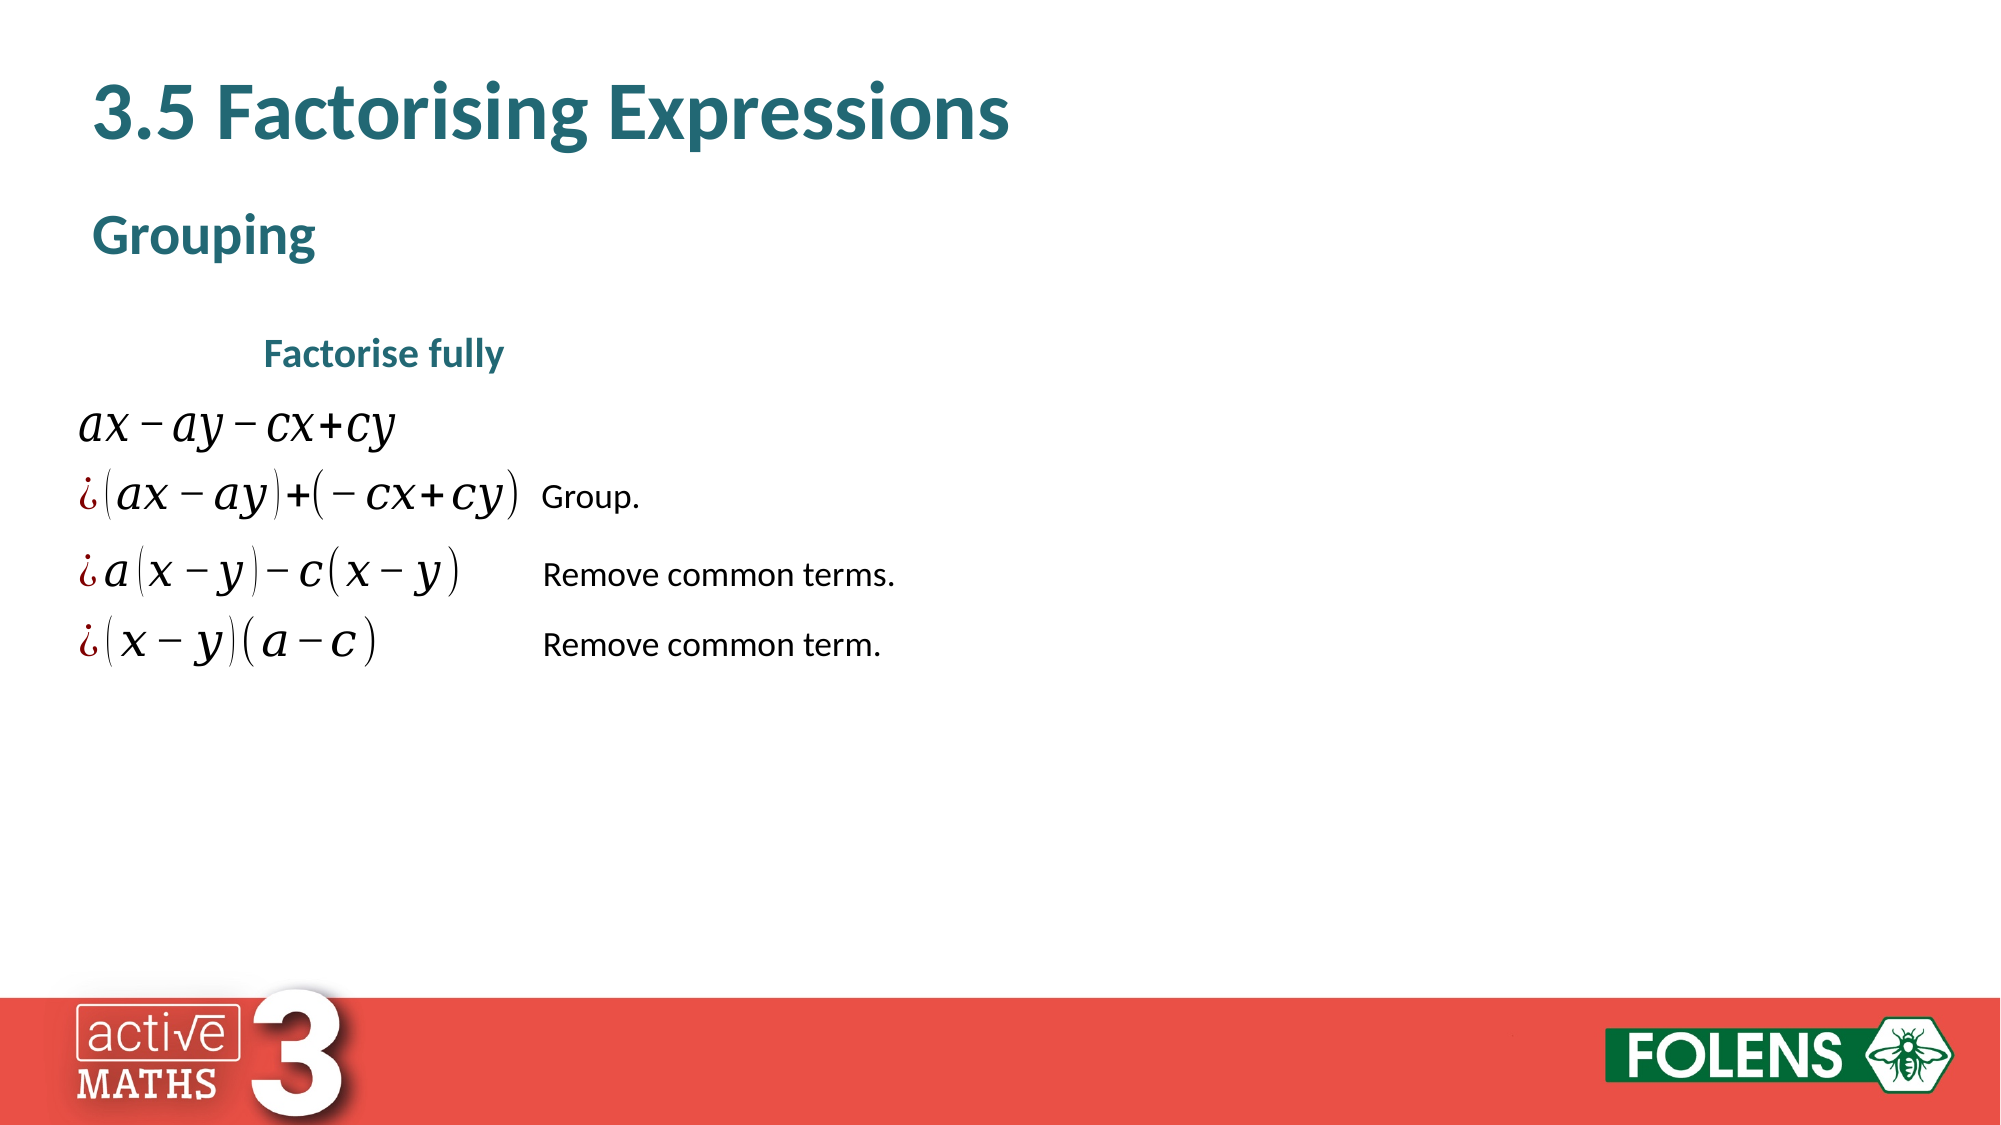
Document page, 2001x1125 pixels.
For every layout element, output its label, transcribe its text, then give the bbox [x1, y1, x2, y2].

text_box Remove common terms. [528, 543, 912, 601]
text_box Remove common term. [528, 613, 898, 671]
picture [0, 0, 2001, 1125]
text_box Group. [526, 465, 656, 524]
text_box 3.5 Factorising Expressions [75, 59, 1801, 162]
text_box Grouping [77, 188, 332, 274]
